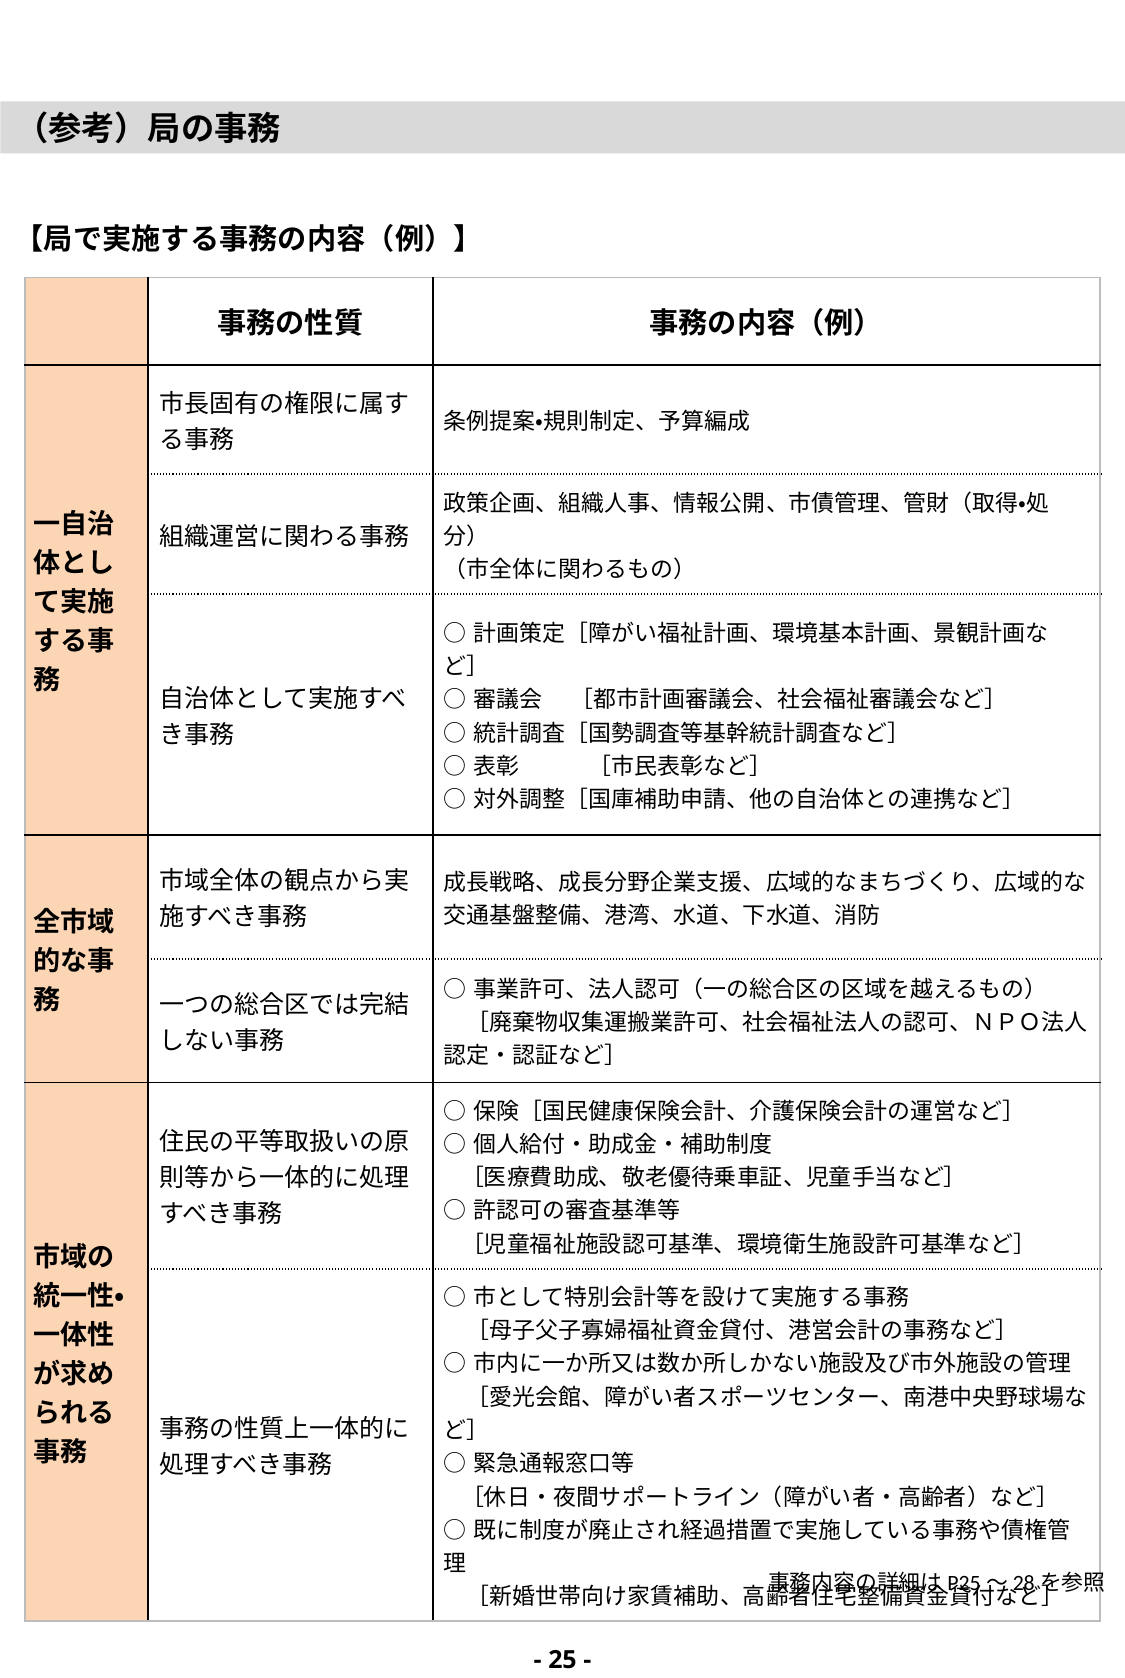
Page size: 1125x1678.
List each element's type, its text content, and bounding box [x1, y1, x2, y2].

table_header 事務の性質 [149, 278, 432, 364]
text_box （参考）局の事務 [0, 99, 1125, 156]
table_cell 一自治体として実施する事務 [26, 366, 147, 834]
table_cell 自治体として実施すべき事務 [149, 594, 432, 834]
table_cell 条例提案・規則制定、予算編成 [434, 366, 1099, 474]
table_cell 全市域的な事務 [26, 836, 147, 1082]
table_cell 市域全体の観点から実施すべき事務 [149, 836, 432, 959]
table_header [26, 278, 147, 364]
table_cell ○計画策定［障がい福祉計画、環境基本計画、景観計画など］ ○審議会 ［都市計画審議会、社会福祉審議会など］ ○統計調査［国勢調査等基幹統計調査など］ ○表彰 ［市民表彰など］ ○対外調整［国庫補助申請、他の自治体との連携など］ [434, 594, 1099, 834]
table_cell 市域の統一性・一体性が求められる事務 [26, 1083, 147, 1620]
table_cell 成長戦略、成長分野企業支援、広域的なまちづくり、広域的な交通基盤整備、港湾、水道、下水道、消防 [434, 836, 1099, 959]
text_box 【局で実施する事務の内容（例）】 [0, 213, 504, 263]
table_cell ○市として特別会計等を設けて実施する事務 ［母子父子寡婦福祉資金貸付、港営会計の事務など］ ○市内に一か所又は数か所しかない施設及び市外施設の管理 ［愛光会館、障がい者スポーツセンター、南港中央野球場など］ ○緊急通報窓口等 ［休日・夜間サポートライン（障がい者・高齢者）など］ ○既に制度が廃止され経過措置で実施している事務や債権管理 ［新婚世帯向け家賃補助、高齢者住宅整備資金貸付など］ [434, 1269, 1099, 1620]
table_cell ○事業許可、法人認可（一の総合区の区域を越えるもの） ［廃棄物収集運搬業許可、社会福祉法人の認可、ＮＰＯ法人認定・認証など］ [434, 959, 1099, 1082]
text_box - 24 - [384, 1622, 741, 1678]
table_cell 市長固有の権限に属する事務 [149, 366, 432, 474]
text_box 事務内容の詳細はP25～28を参照 [753, 1561, 1125, 1603]
table_header 事務の内容（例） [434, 278, 1099, 364]
table_cell 事務の性質上一体的に処理すべき事務 [149, 1269, 432, 1620]
table_cell 組織運営に関わる事務 [149, 474, 432, 594]
table_cell 住民の平等取扱いの原則等から一体的に処理すべき事務 [149, 1083, 432, 1269]
table_cell 一つの総合区では完結しない事務 [149, 959, 432, 1082]
table_cell ○保険［国民健康保険会計、介護保険会計の運営など］ ○個人給付・助成金・補助制度 ［医療費助成、敬老優待乗車証、児童手当など］ ○許認可の審査基準等 ［児童福祉施設認可基準、環境衛生施設許可基準など］ [434, 1083, 1099, 1269]
table_cell 政策企画、組織人事、情報公開、市債管理、管財（取得・処分） （市全体に関わるもの） [434, 474, 1099, 594]
